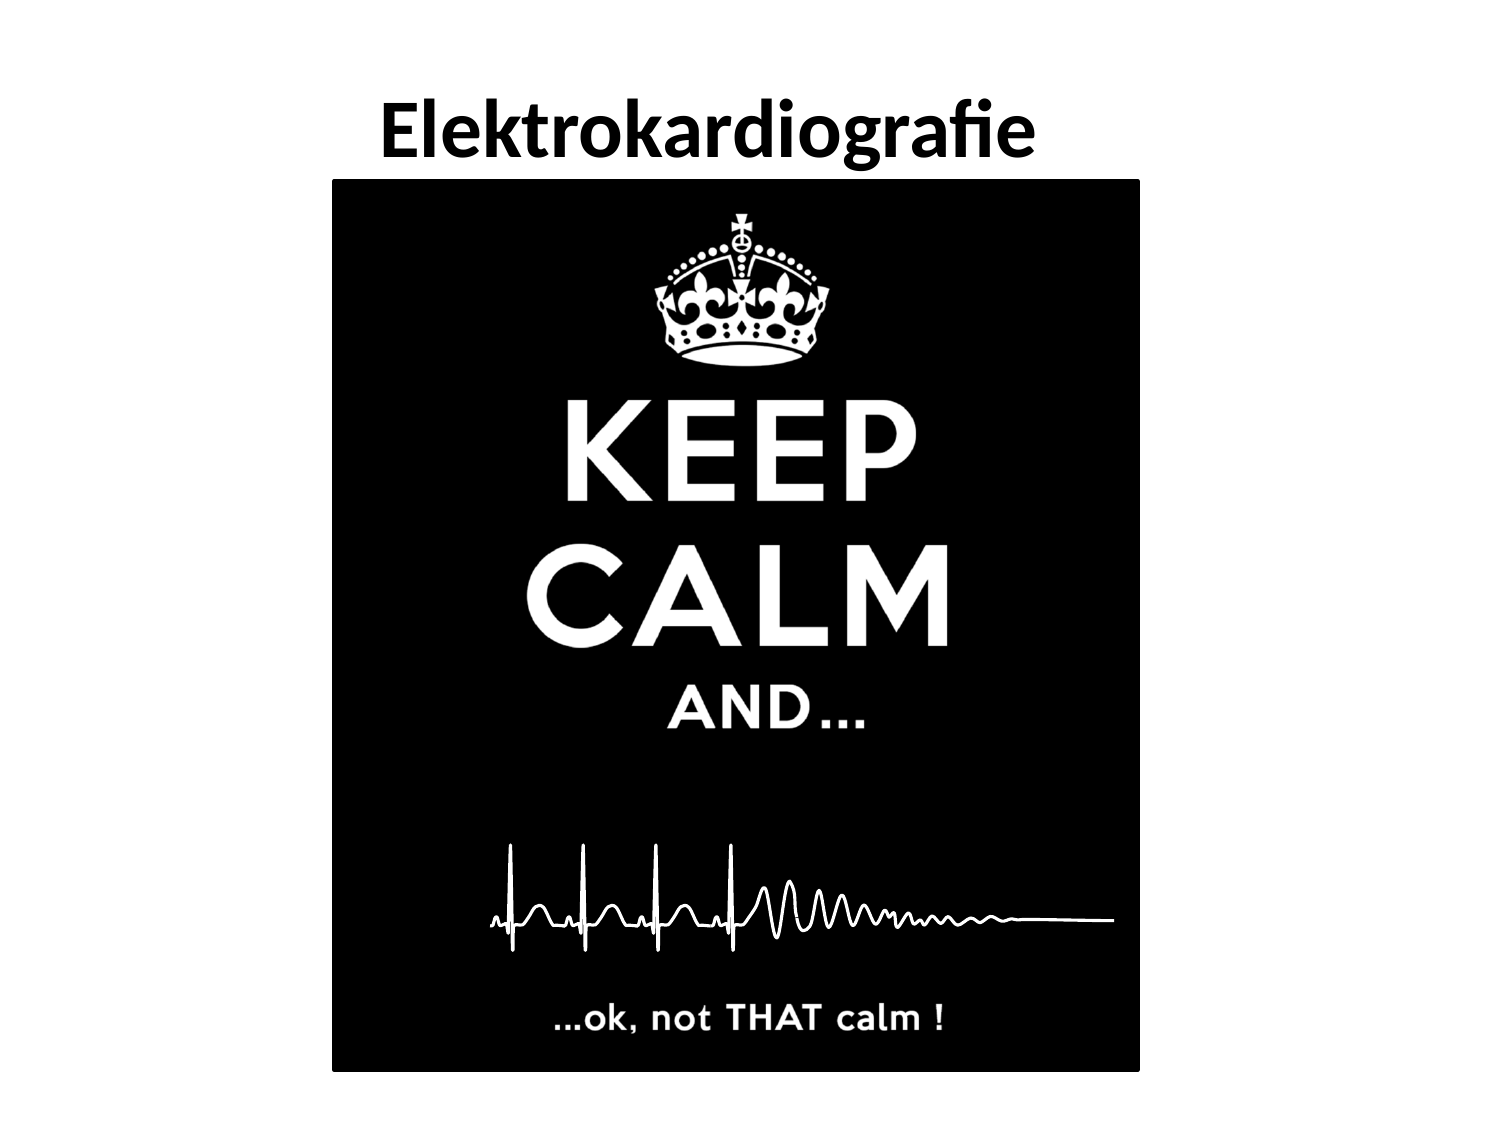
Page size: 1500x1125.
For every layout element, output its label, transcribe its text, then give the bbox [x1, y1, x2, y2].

text_box Elektrokardiografie [364, 66, 1054, 179]
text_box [333, 181, 1139, 1070]
